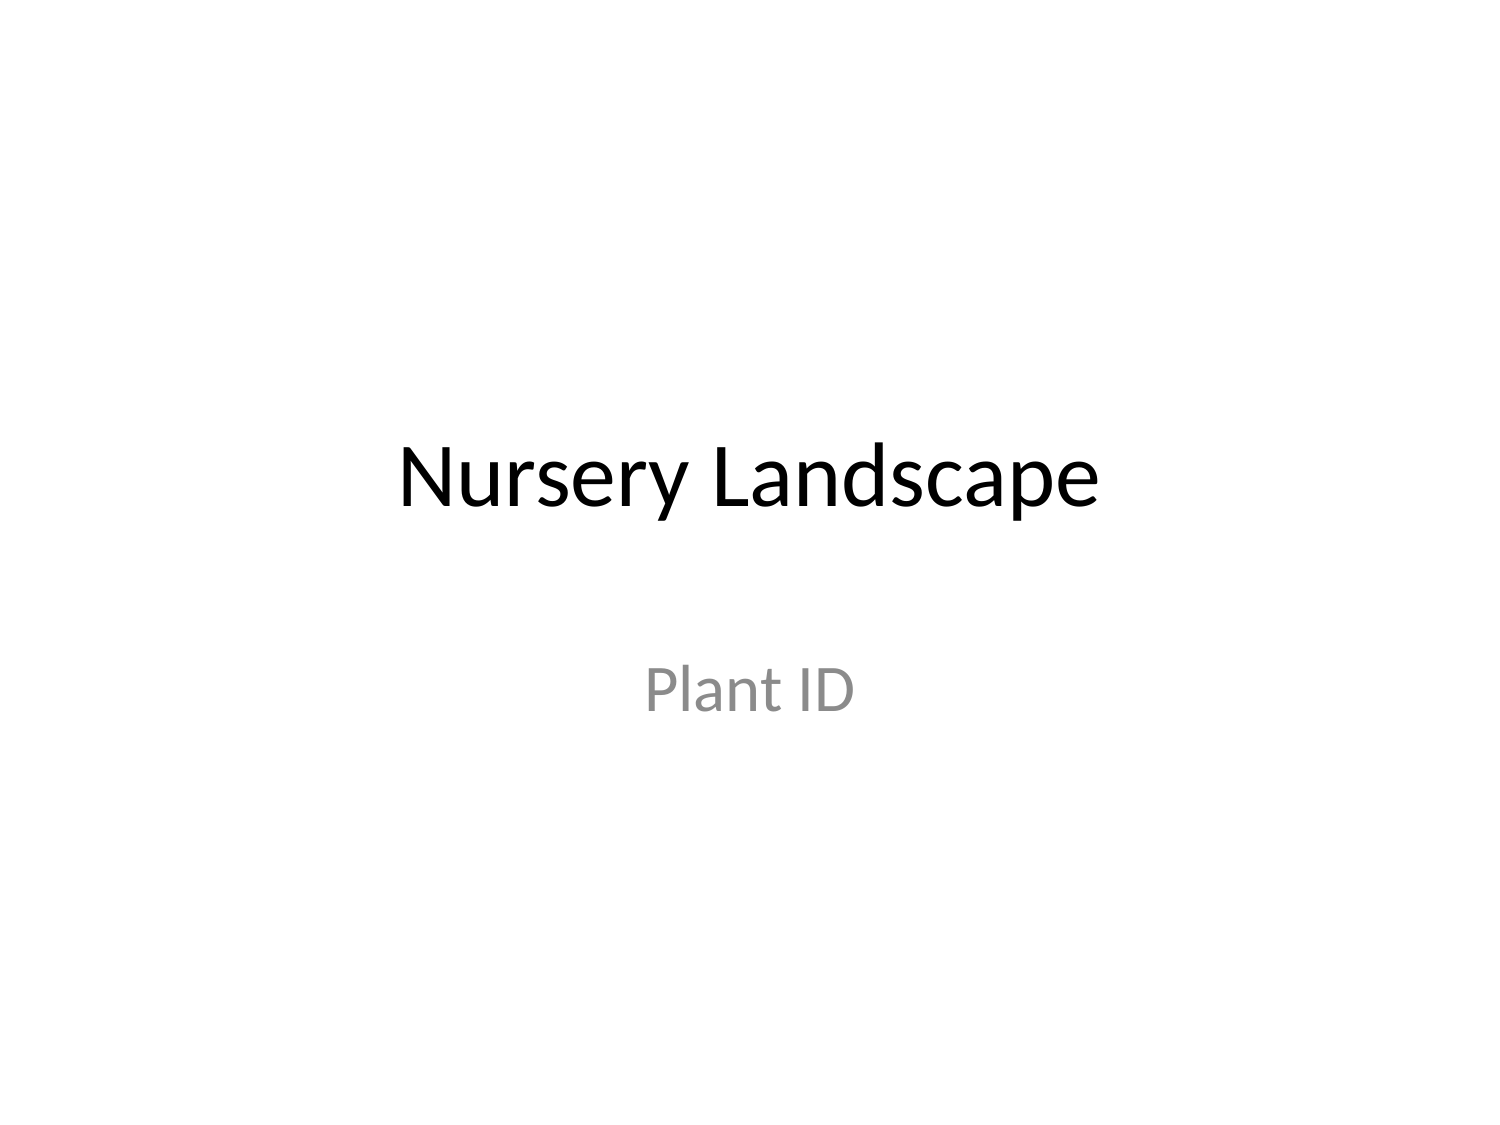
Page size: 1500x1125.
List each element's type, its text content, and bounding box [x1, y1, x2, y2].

subtitle Plant ID [225, 637, 1275, 925]
title Nursery Landscape [112, 349, 1388, 591]
